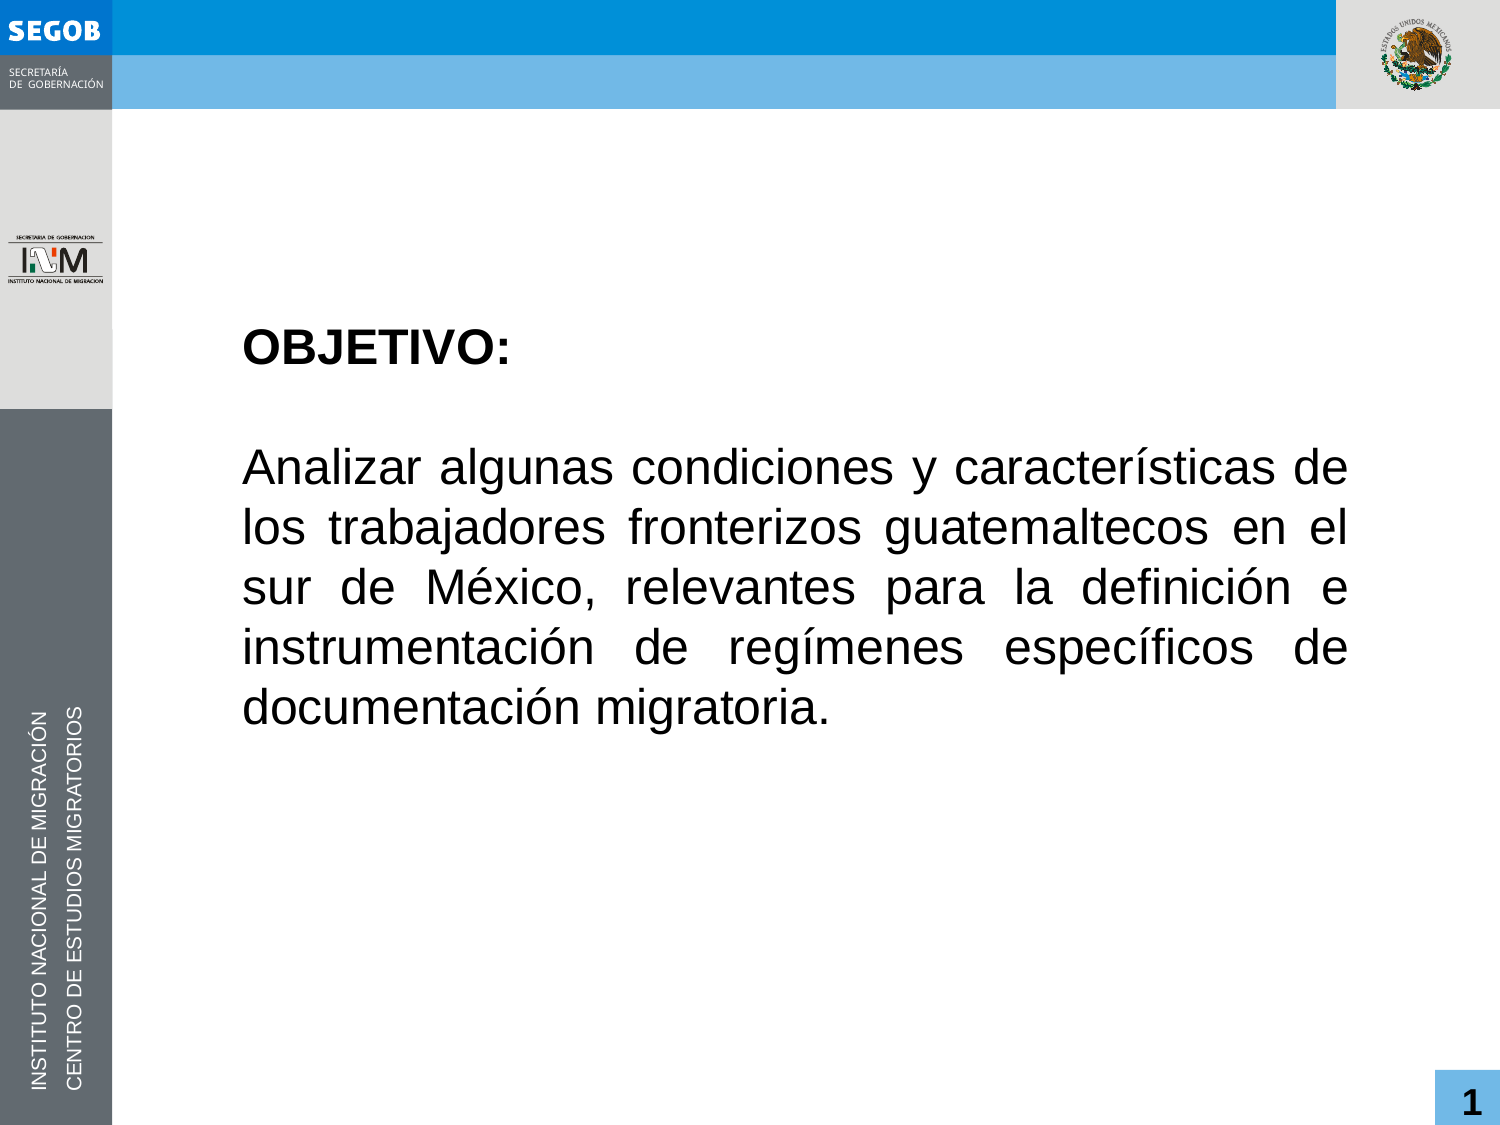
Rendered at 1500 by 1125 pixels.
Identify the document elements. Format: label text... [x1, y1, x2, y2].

text_box 1 [1447, 1070, 1498, 1125]
text_box OBJETIVO: Analizar algunas condiciones y características de los trabajadores fronterizos guatemaltecos en el sur de México, relevantes para la definición e instrumentación de regímenes específicos de documentación migratoria. [227, 307, 1365, 837]
